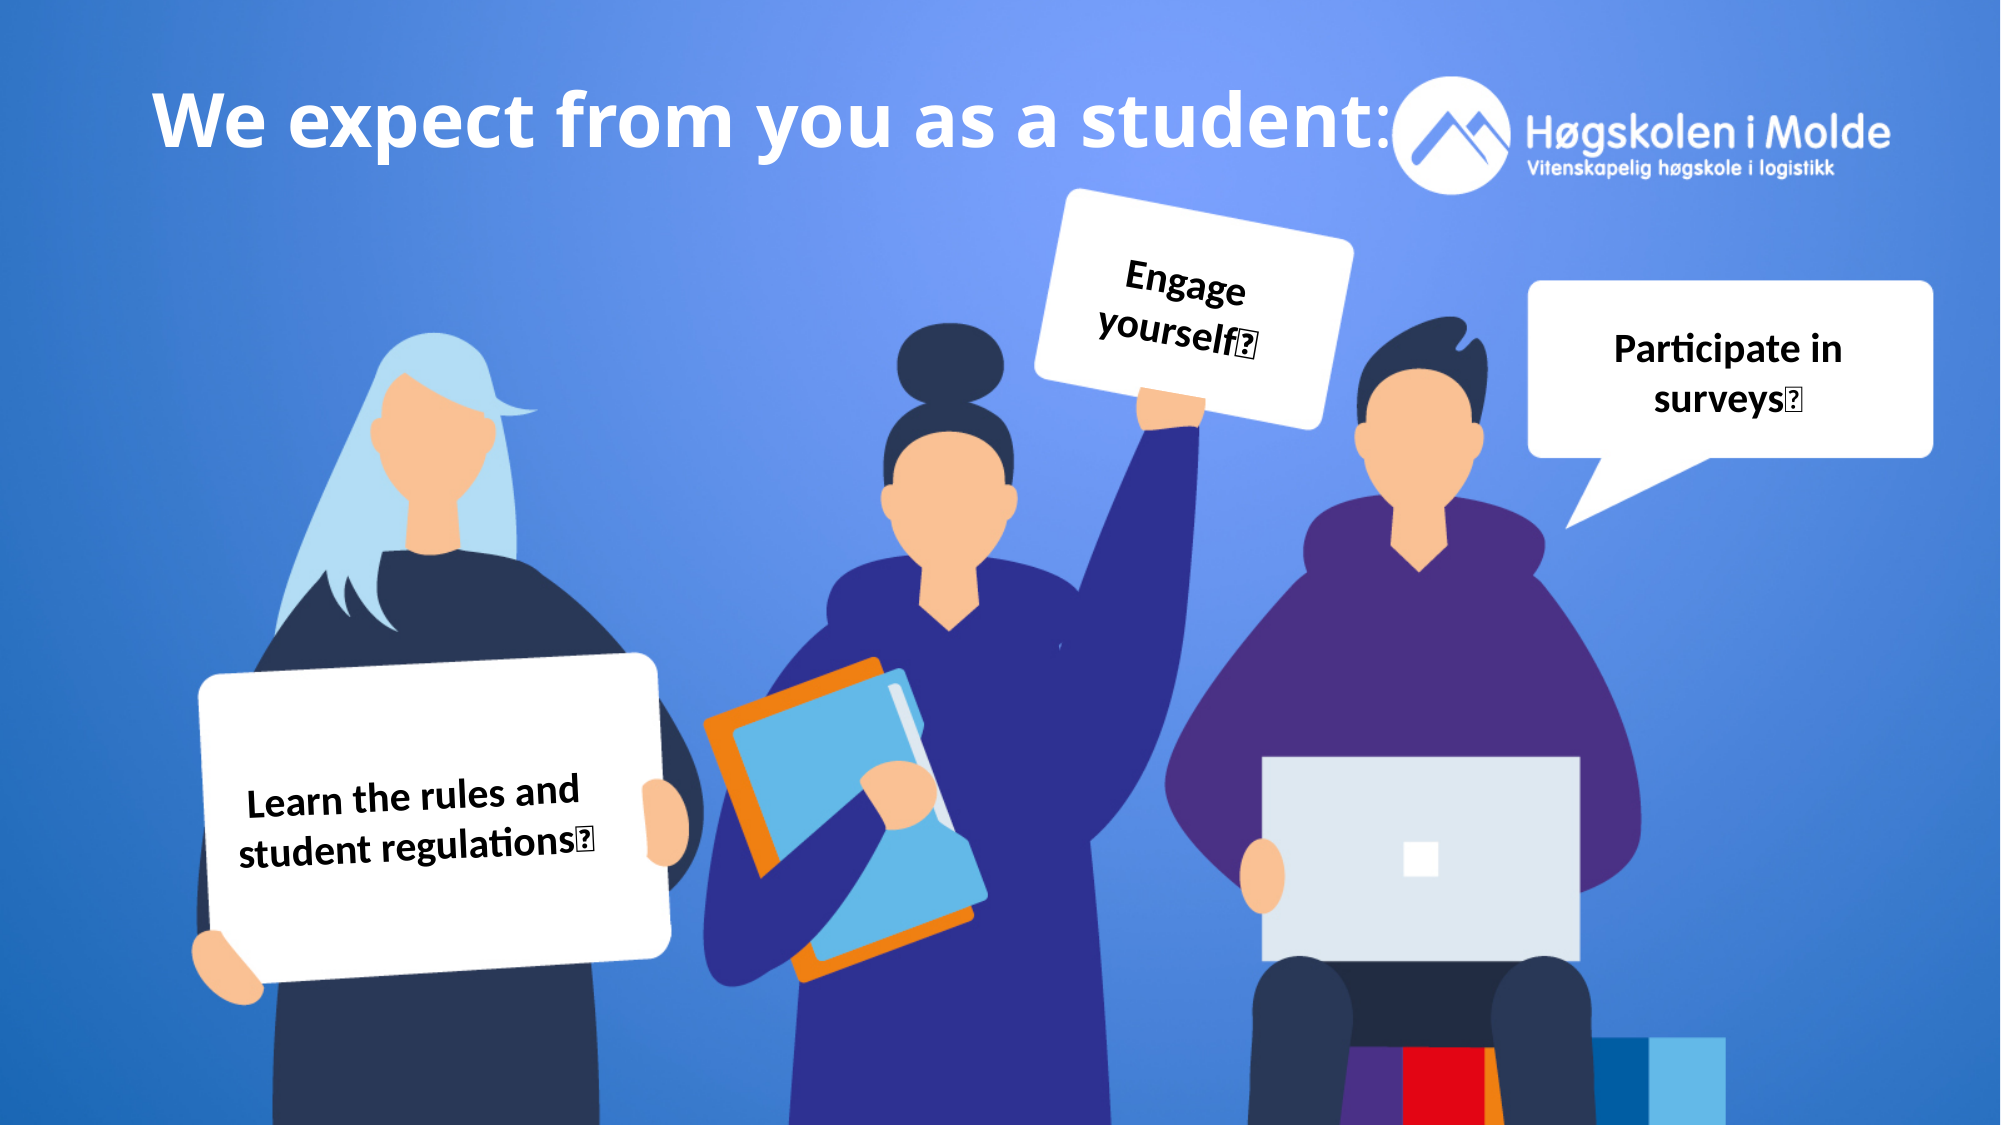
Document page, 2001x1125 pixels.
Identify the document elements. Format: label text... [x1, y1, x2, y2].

title We expect from you as a student: [137, 59, 1863, 278]
text_box Participate in surveys🤓 [1534, 297, 1923, 444]
text_box Engage yourself🤩 [1037, 194, 1328, 416]
picture [0, 0, 2001, 1125]
text_box Learn the rules and student regulations🧐 [211, 711, 619, 926]
